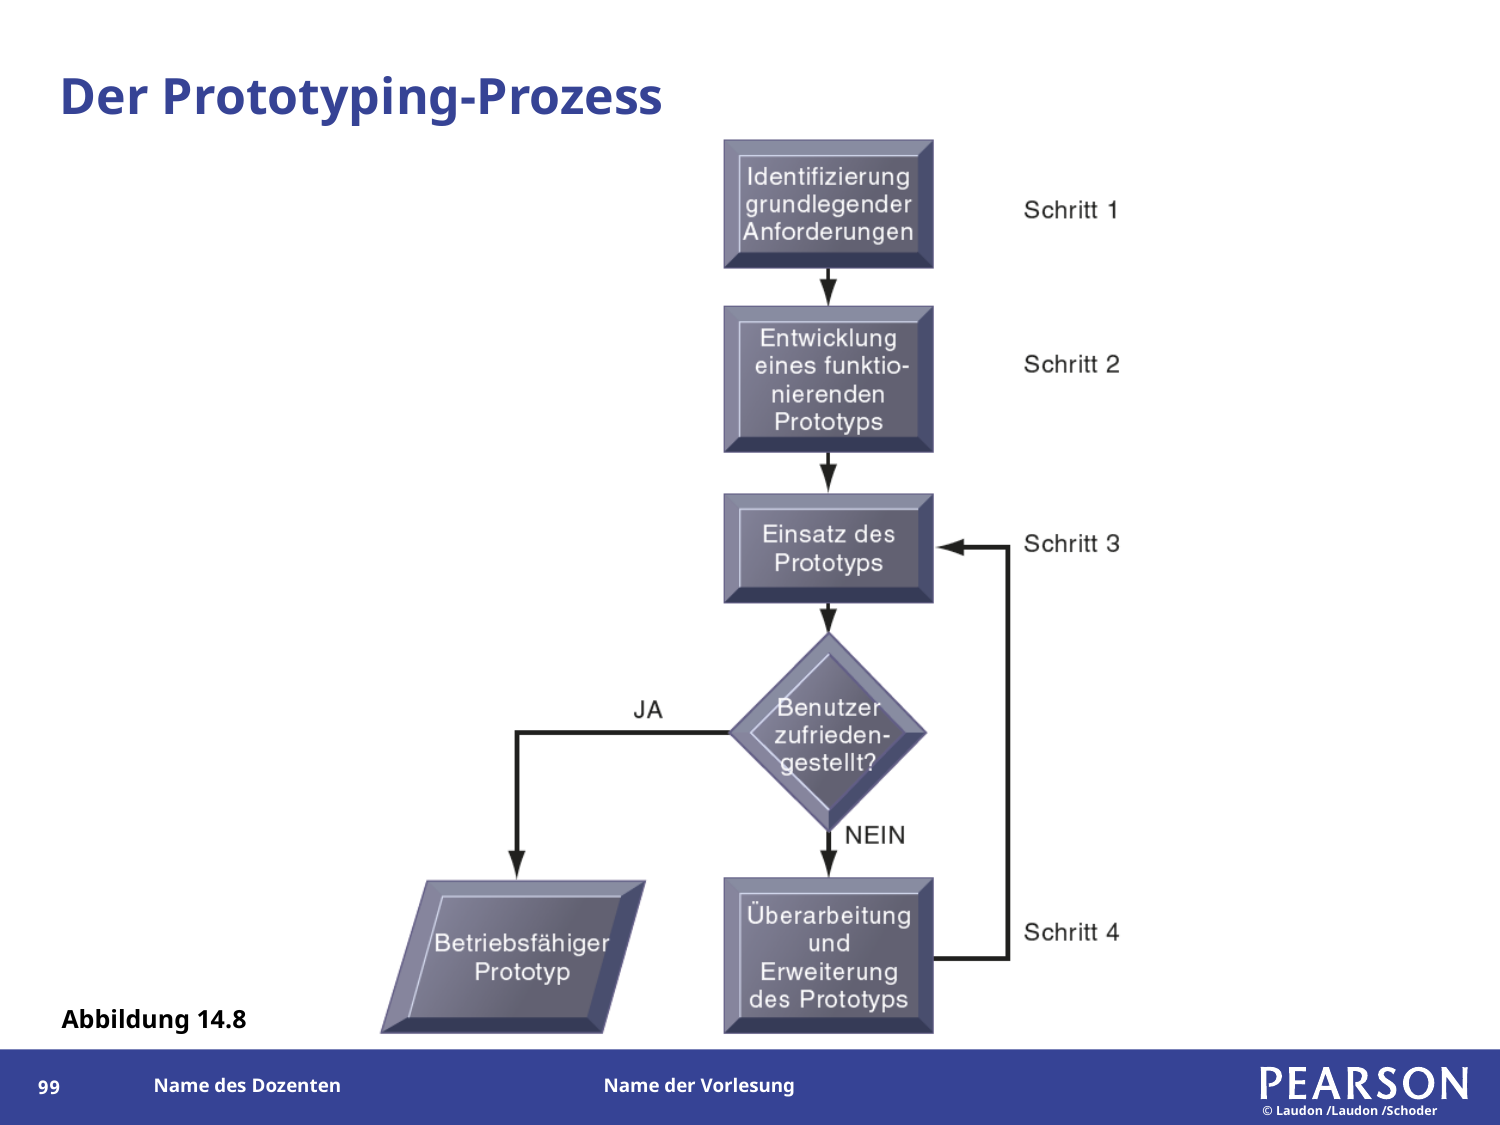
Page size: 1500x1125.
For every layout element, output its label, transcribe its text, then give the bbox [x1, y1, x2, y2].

title Der Prototyping-Prozess [59, 64, 1410, 213]
text_box Abbildung 14.8 [46, 996, 303, 1043]
slide_number 98 [22, 1067, 136, 1098]
picture [374, 130, 1126, 1040]
